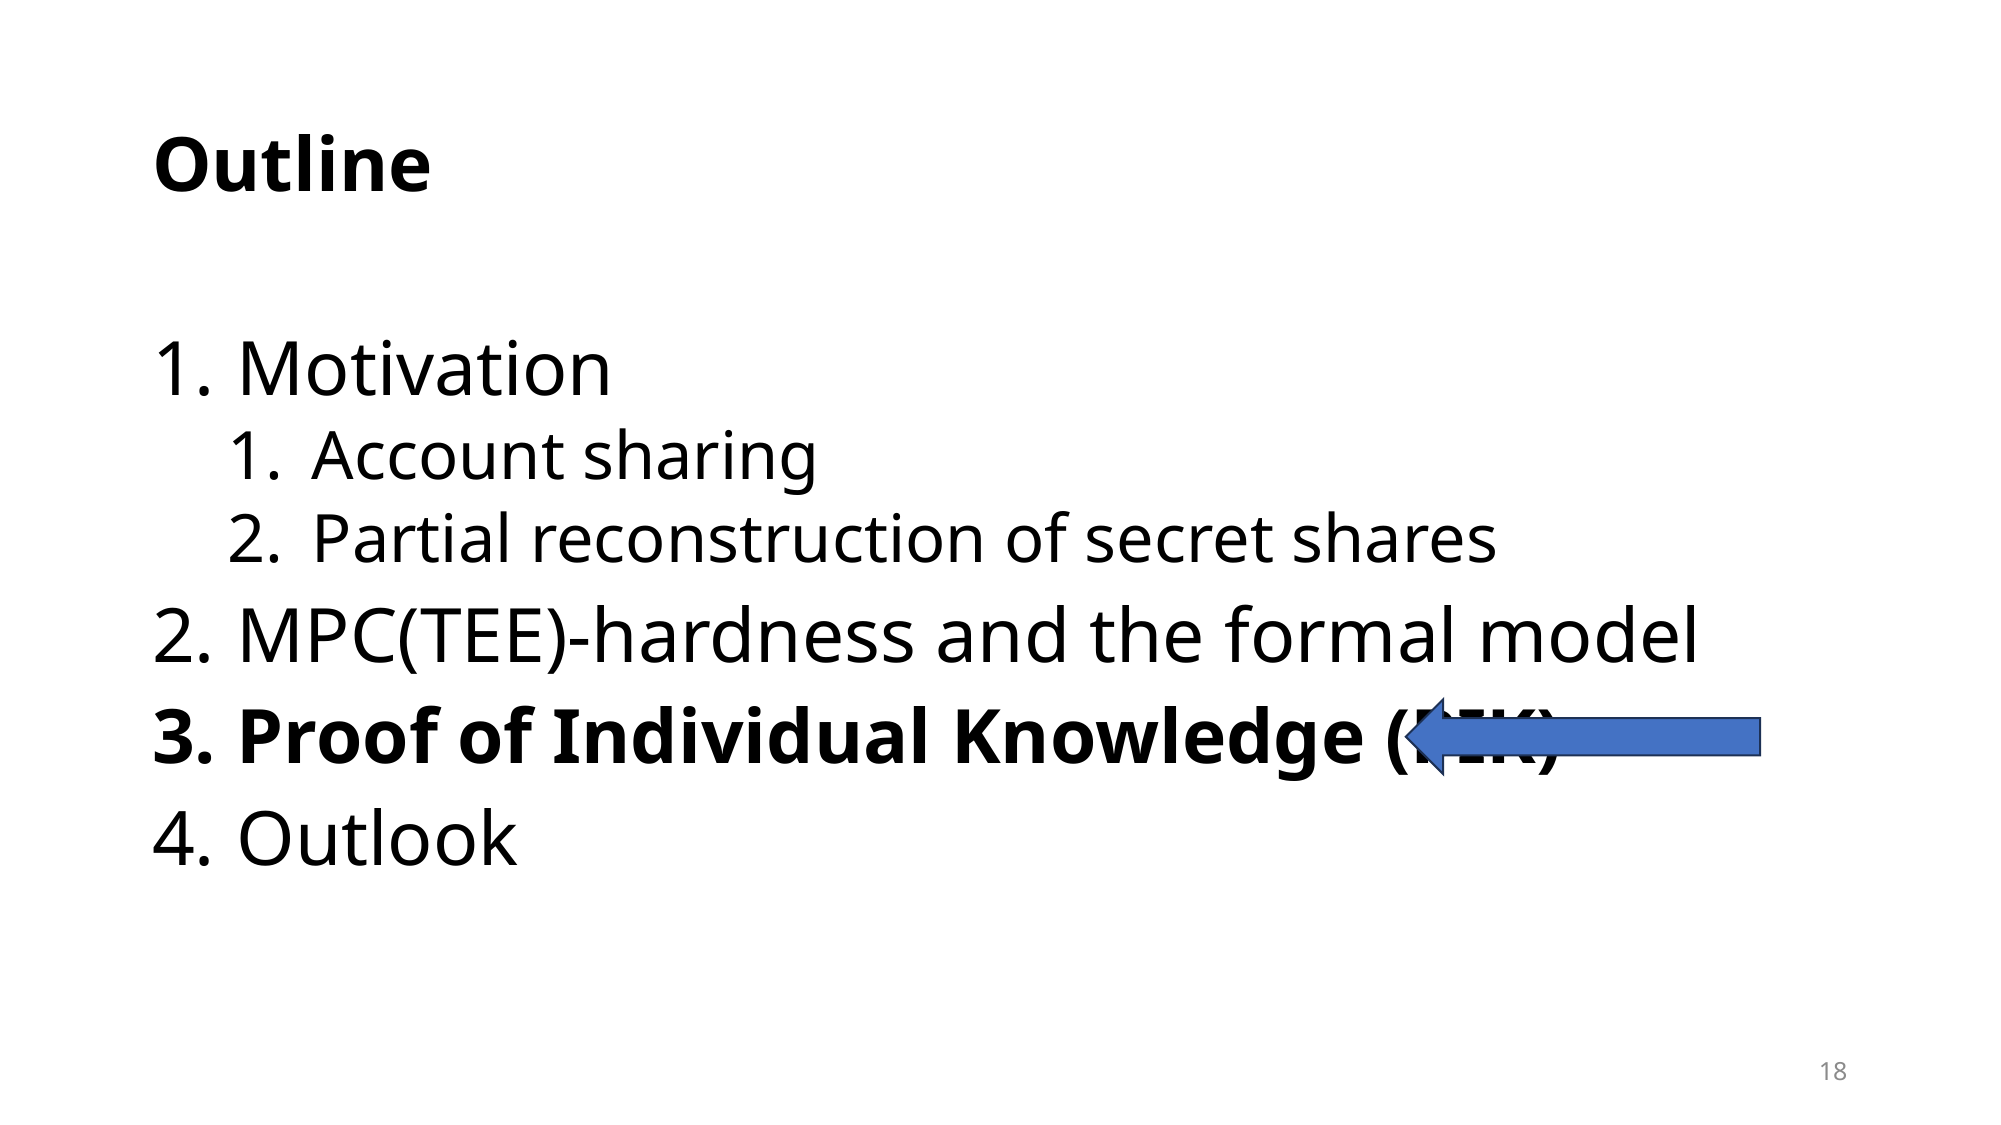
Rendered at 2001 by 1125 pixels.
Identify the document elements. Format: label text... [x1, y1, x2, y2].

slide_number 18 [1412, 1042, 1863, 1103]
text_box [1404, 696, 1762, 777]
text_box Outline Motivation Account sharing Partial reconstruction of secret shares MPC(TEE)-hardness and the formal model Proof of Individual Knowledge (PIK) Outlook [137, 119, 1860, 1014]
